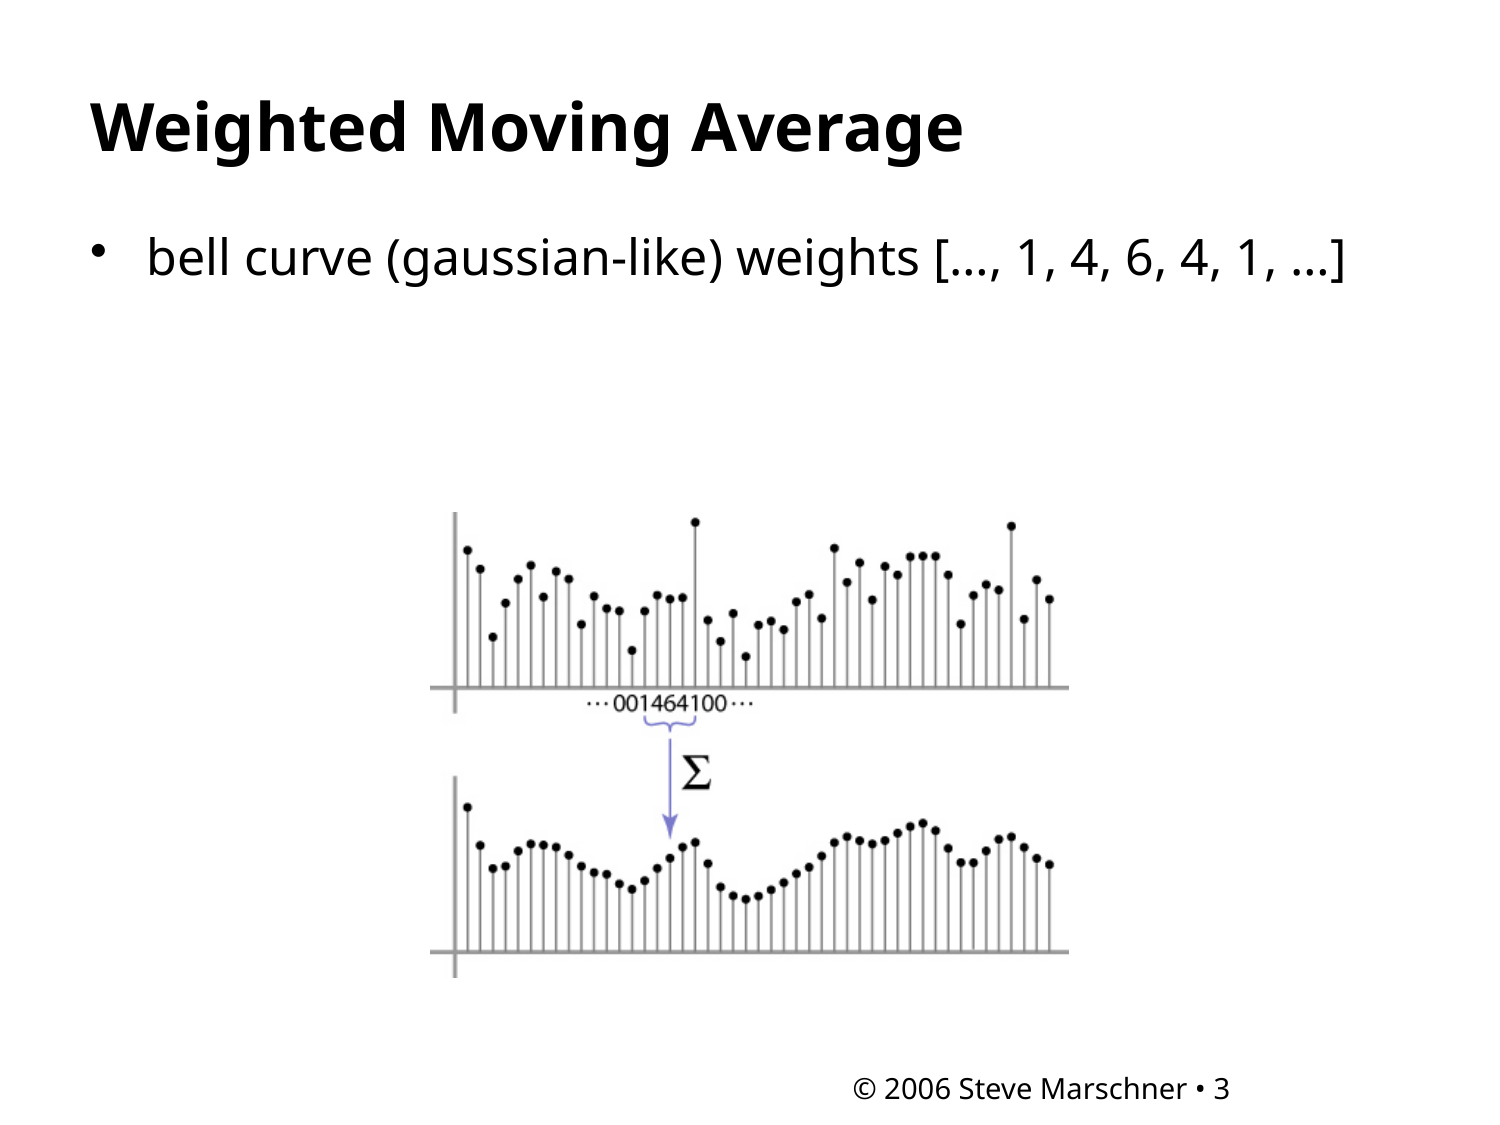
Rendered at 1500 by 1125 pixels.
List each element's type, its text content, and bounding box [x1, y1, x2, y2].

footer © 2006 Steve Marschner • 3 [837, 1062, 1500, 1125]
list bell curve (gaussian-like) weights […, 1, 4, 6, 4, 1, …] [75, 224, 1475, 1038]
title Weighted Moving Average [75, 50, 1350, 200]
picture [430, 512, 1070, 978]
